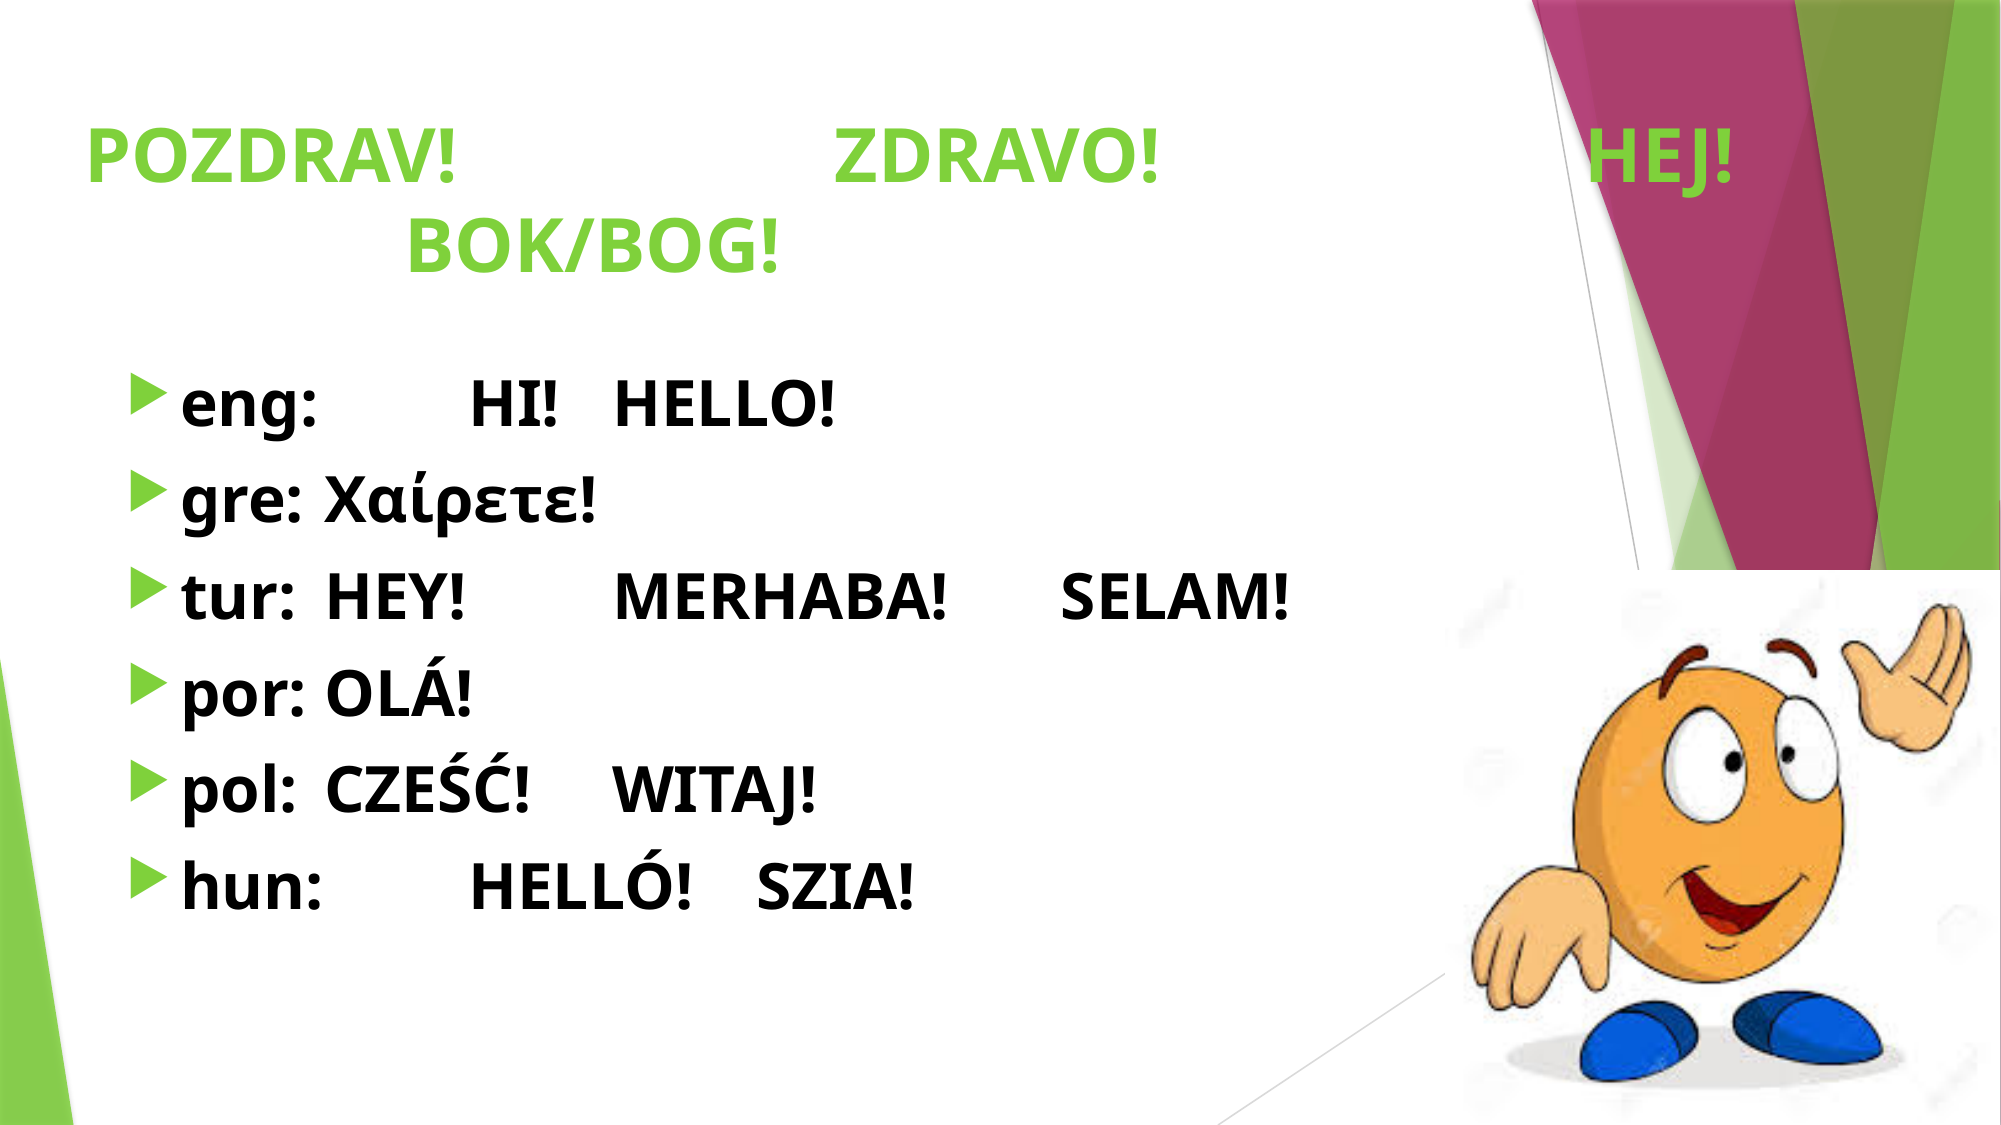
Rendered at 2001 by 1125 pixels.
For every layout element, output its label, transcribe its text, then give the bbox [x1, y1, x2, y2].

list eng: HI! HELLO! gre: Χαίρετε! tur: HEY! MERHABA! SELAM! por: OLÁ! pol: CZEŚĆ! WITAJ! hun: HELLÓ! SZIA! [111, 354, 1522, 992]
title POZDRAV! ZDRAVO! HEJ! BOK/BOG! [69, 99, 1829, 317]
picture [1445, 570, 2000, 1125]
